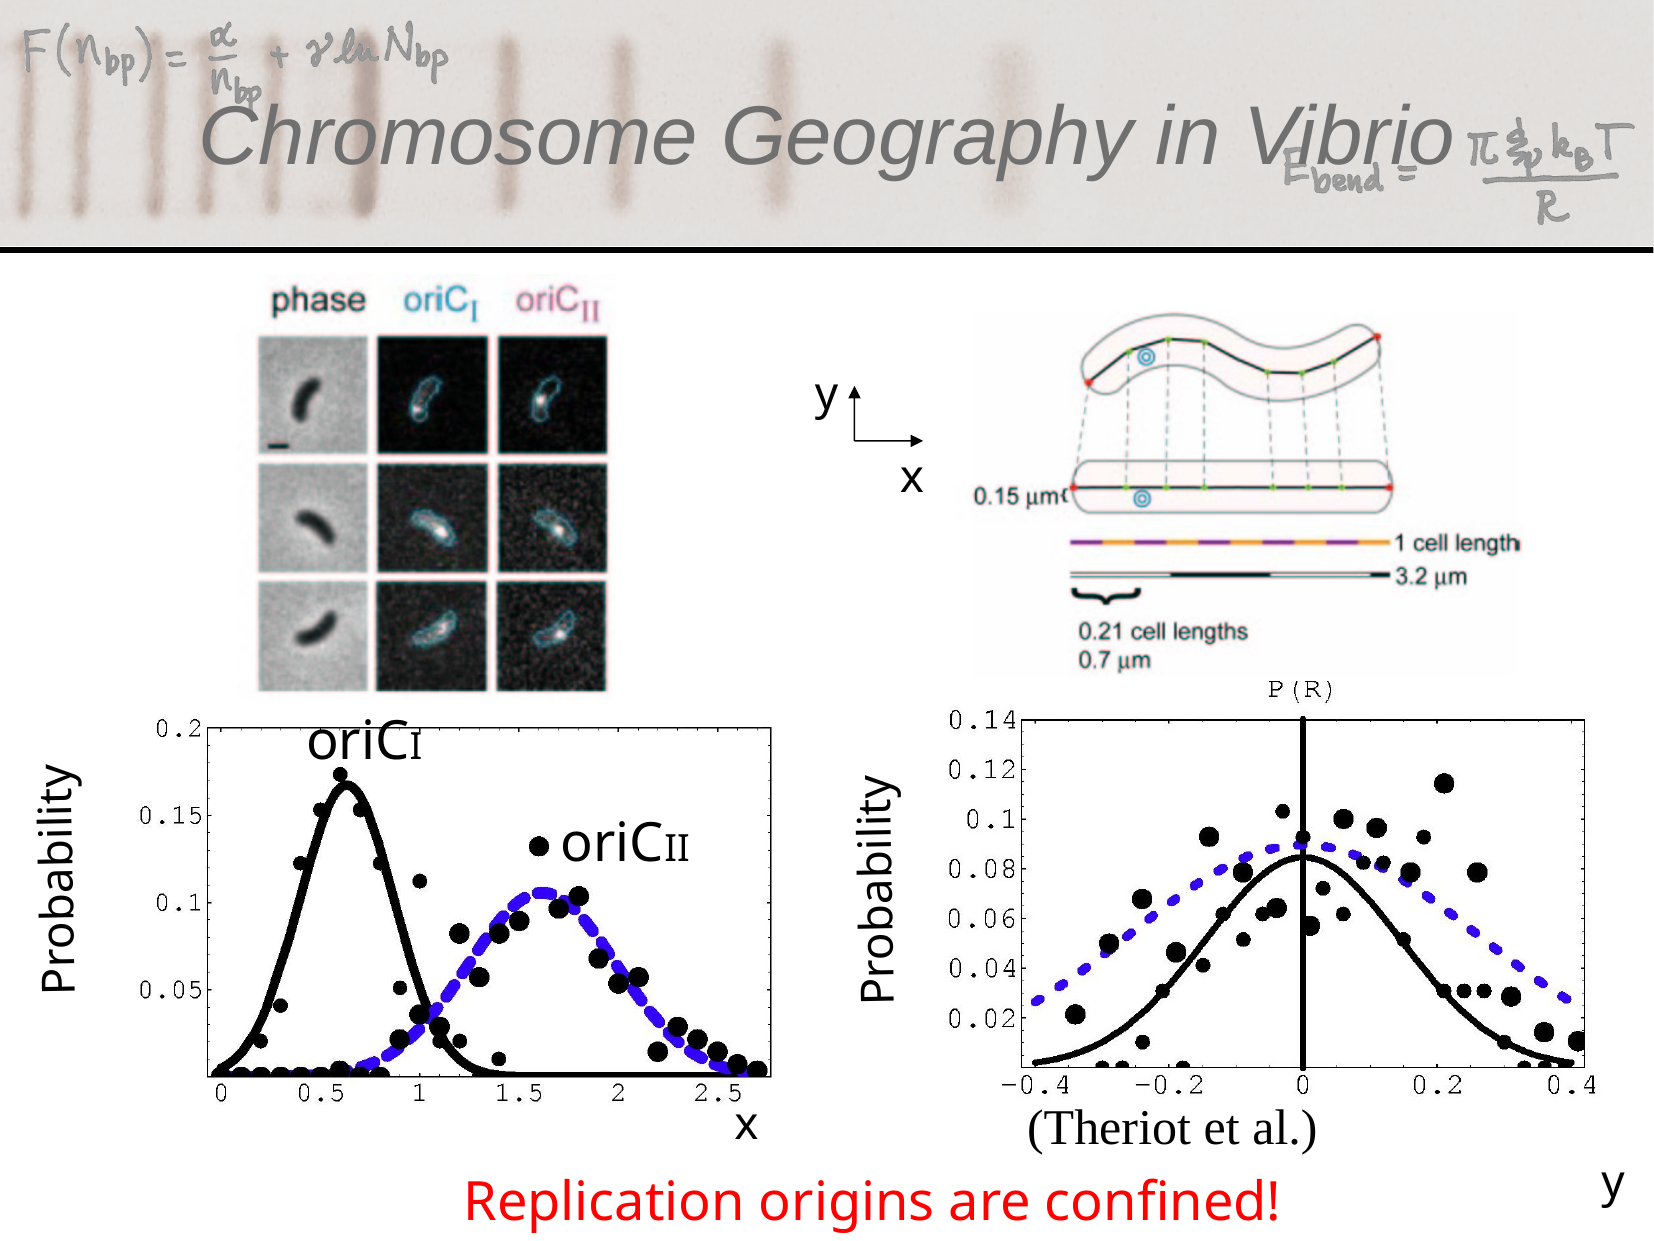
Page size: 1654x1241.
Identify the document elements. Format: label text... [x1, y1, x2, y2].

picture [124, 274, 814, 1114]
text_box Probability [834, 758, 912, 1024]
text_box x [883, 438, 932, 510]
text_box Replication origins are confined! [446, 1158, 1299, 1240]
title Chromosome Geography in Vibrio [121, 20, 1534, 228]
text_box y [798, 355, 855, 427]
text_box Probability [15, 747, 93, 1013]
text_box (Theriot et al.) [1012, 1115, 1333, 1163]
picture [0, 0, 1654, 246]
text_box y [1584, 1143, 1642, 1216]
picture [924, 274, 1616, 1106]
text_box [855, 386, 861, 399]
text_box x [717, 1123, 776, 1158]
